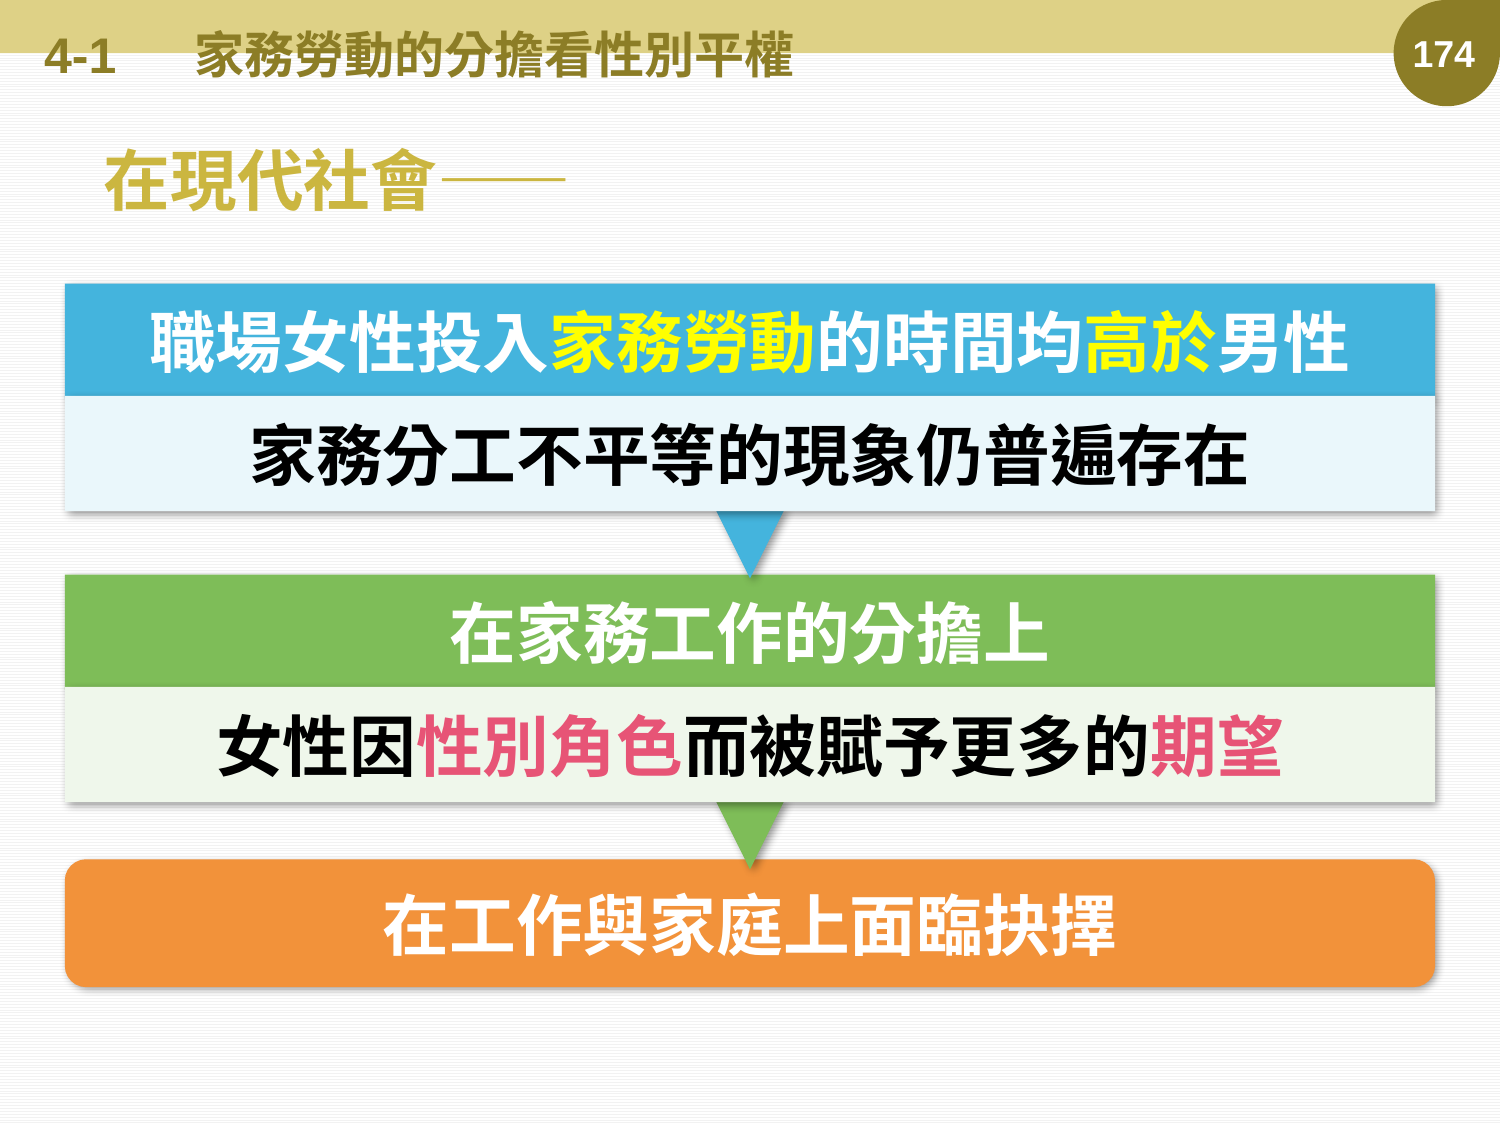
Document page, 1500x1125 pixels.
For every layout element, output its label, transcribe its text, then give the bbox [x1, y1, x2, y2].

list 在現代社會—— [88, 131, 1412, 227]
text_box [64, 587, 1436, 870]
text_box 在工作與家庭上面臨抉擇 [63, 878, 1437, 989]
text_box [64, 282, 1436, 579]
list 174 [1387, 22, 1500, 84]
title 4-1 家務勞動的分擔看性別平權 [29, 15, 1377, 91]
